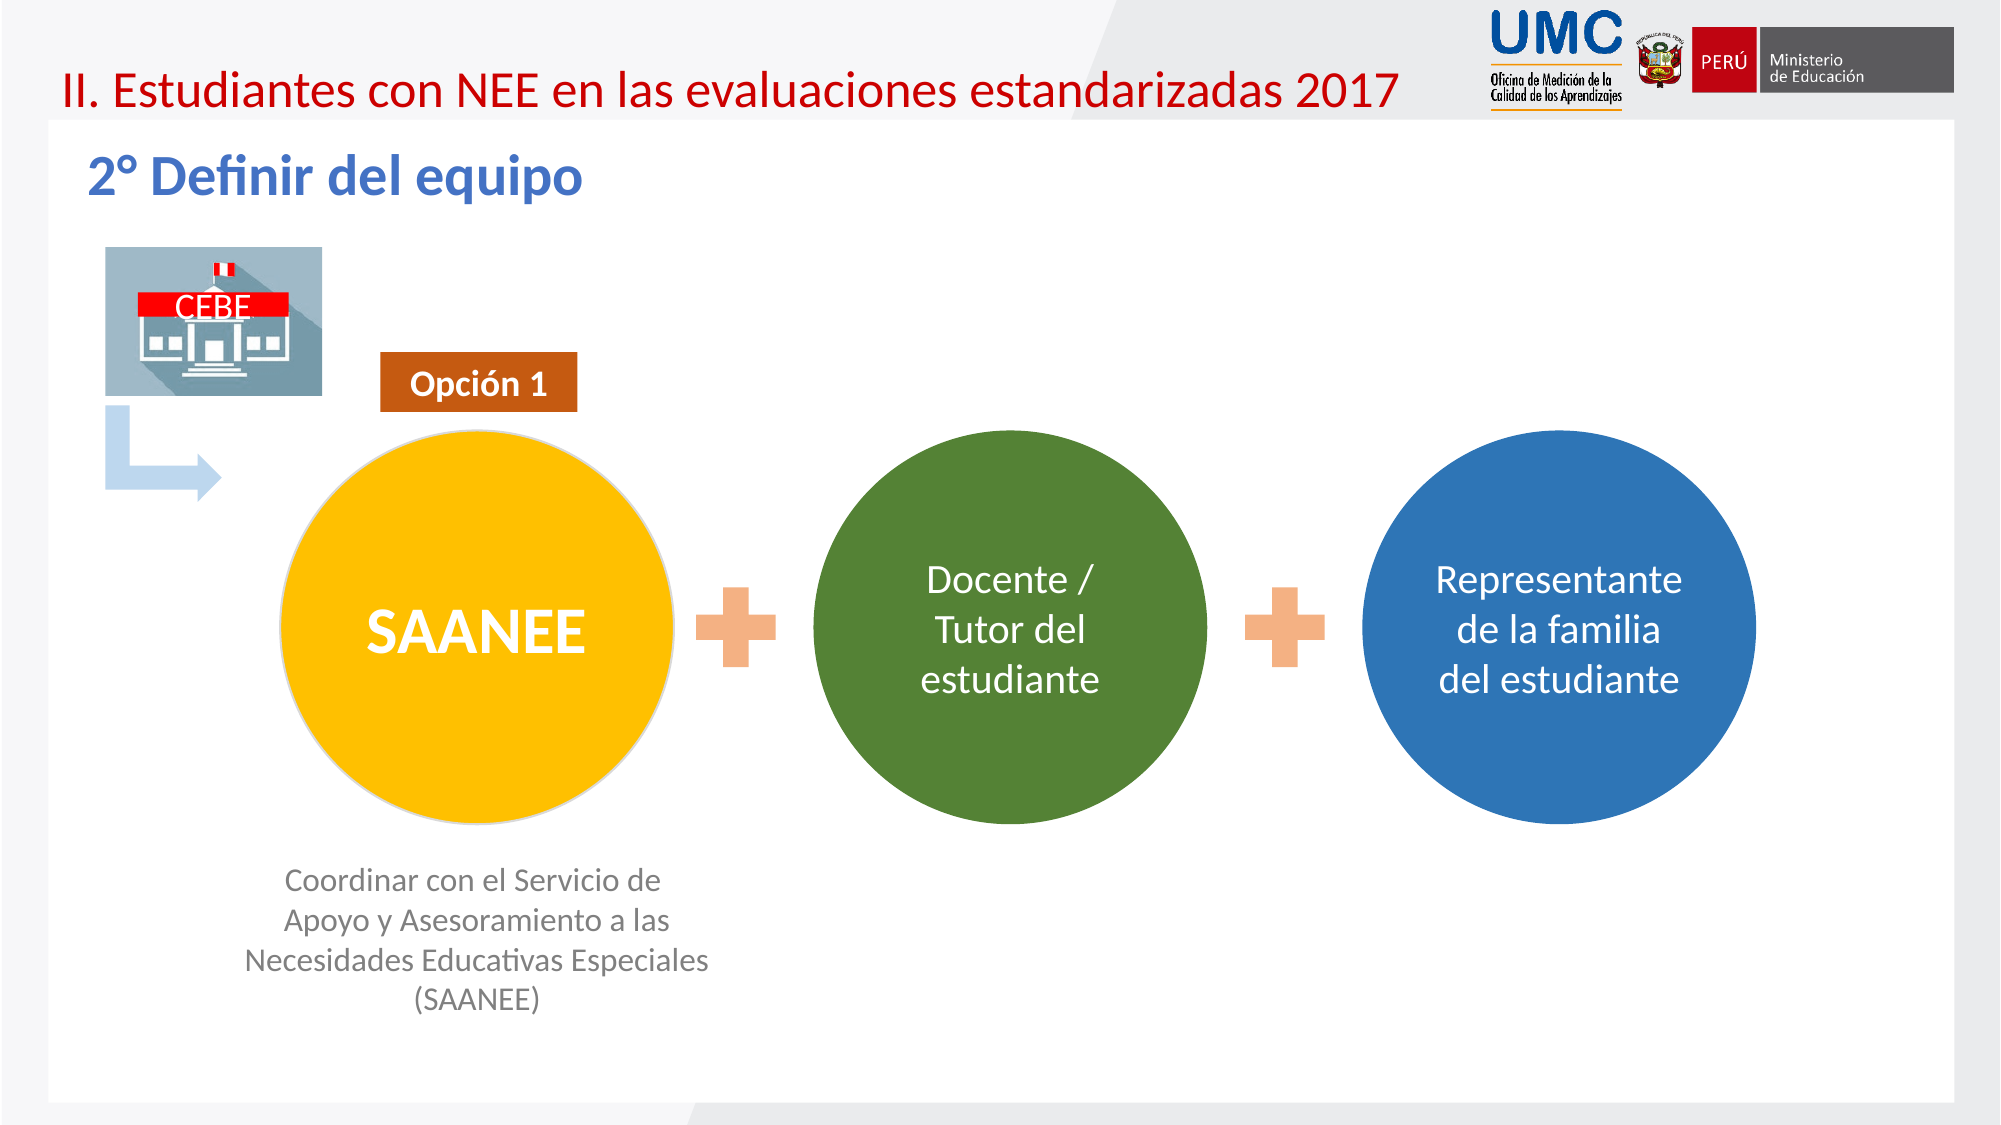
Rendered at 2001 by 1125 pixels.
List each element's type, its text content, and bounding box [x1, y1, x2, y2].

text_box II. Estudiantes con NEE en las evaluaciones estandarizadas 2017 [46, 12, 1772, 169]
text_box [104, 404, 224, 505]
picture [1772, 24, 1955, 95]
text_box Opción 1 [380, 352, 578, 412]
text_box Coordinar con el Servicio de Apoyo y Asesoramiento a las Necesidades Educativas Especiales (SAANEE) [202, 850, 752, 1025]
text_box Docente / Tutor del estudiante [812, 429, 1209, 826]
text_box [695, 586, 777, 668]
text_box Representante de la familia del estudiante [1361, 429, 1758, 826]
text_box [1244, 586, 1326, 668]
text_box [105, 247, 323, 396]
text_box 2° Definir del equipo [72, 137, 1834, 273]
text_box SAANEE [279, 429, 675, 826]
